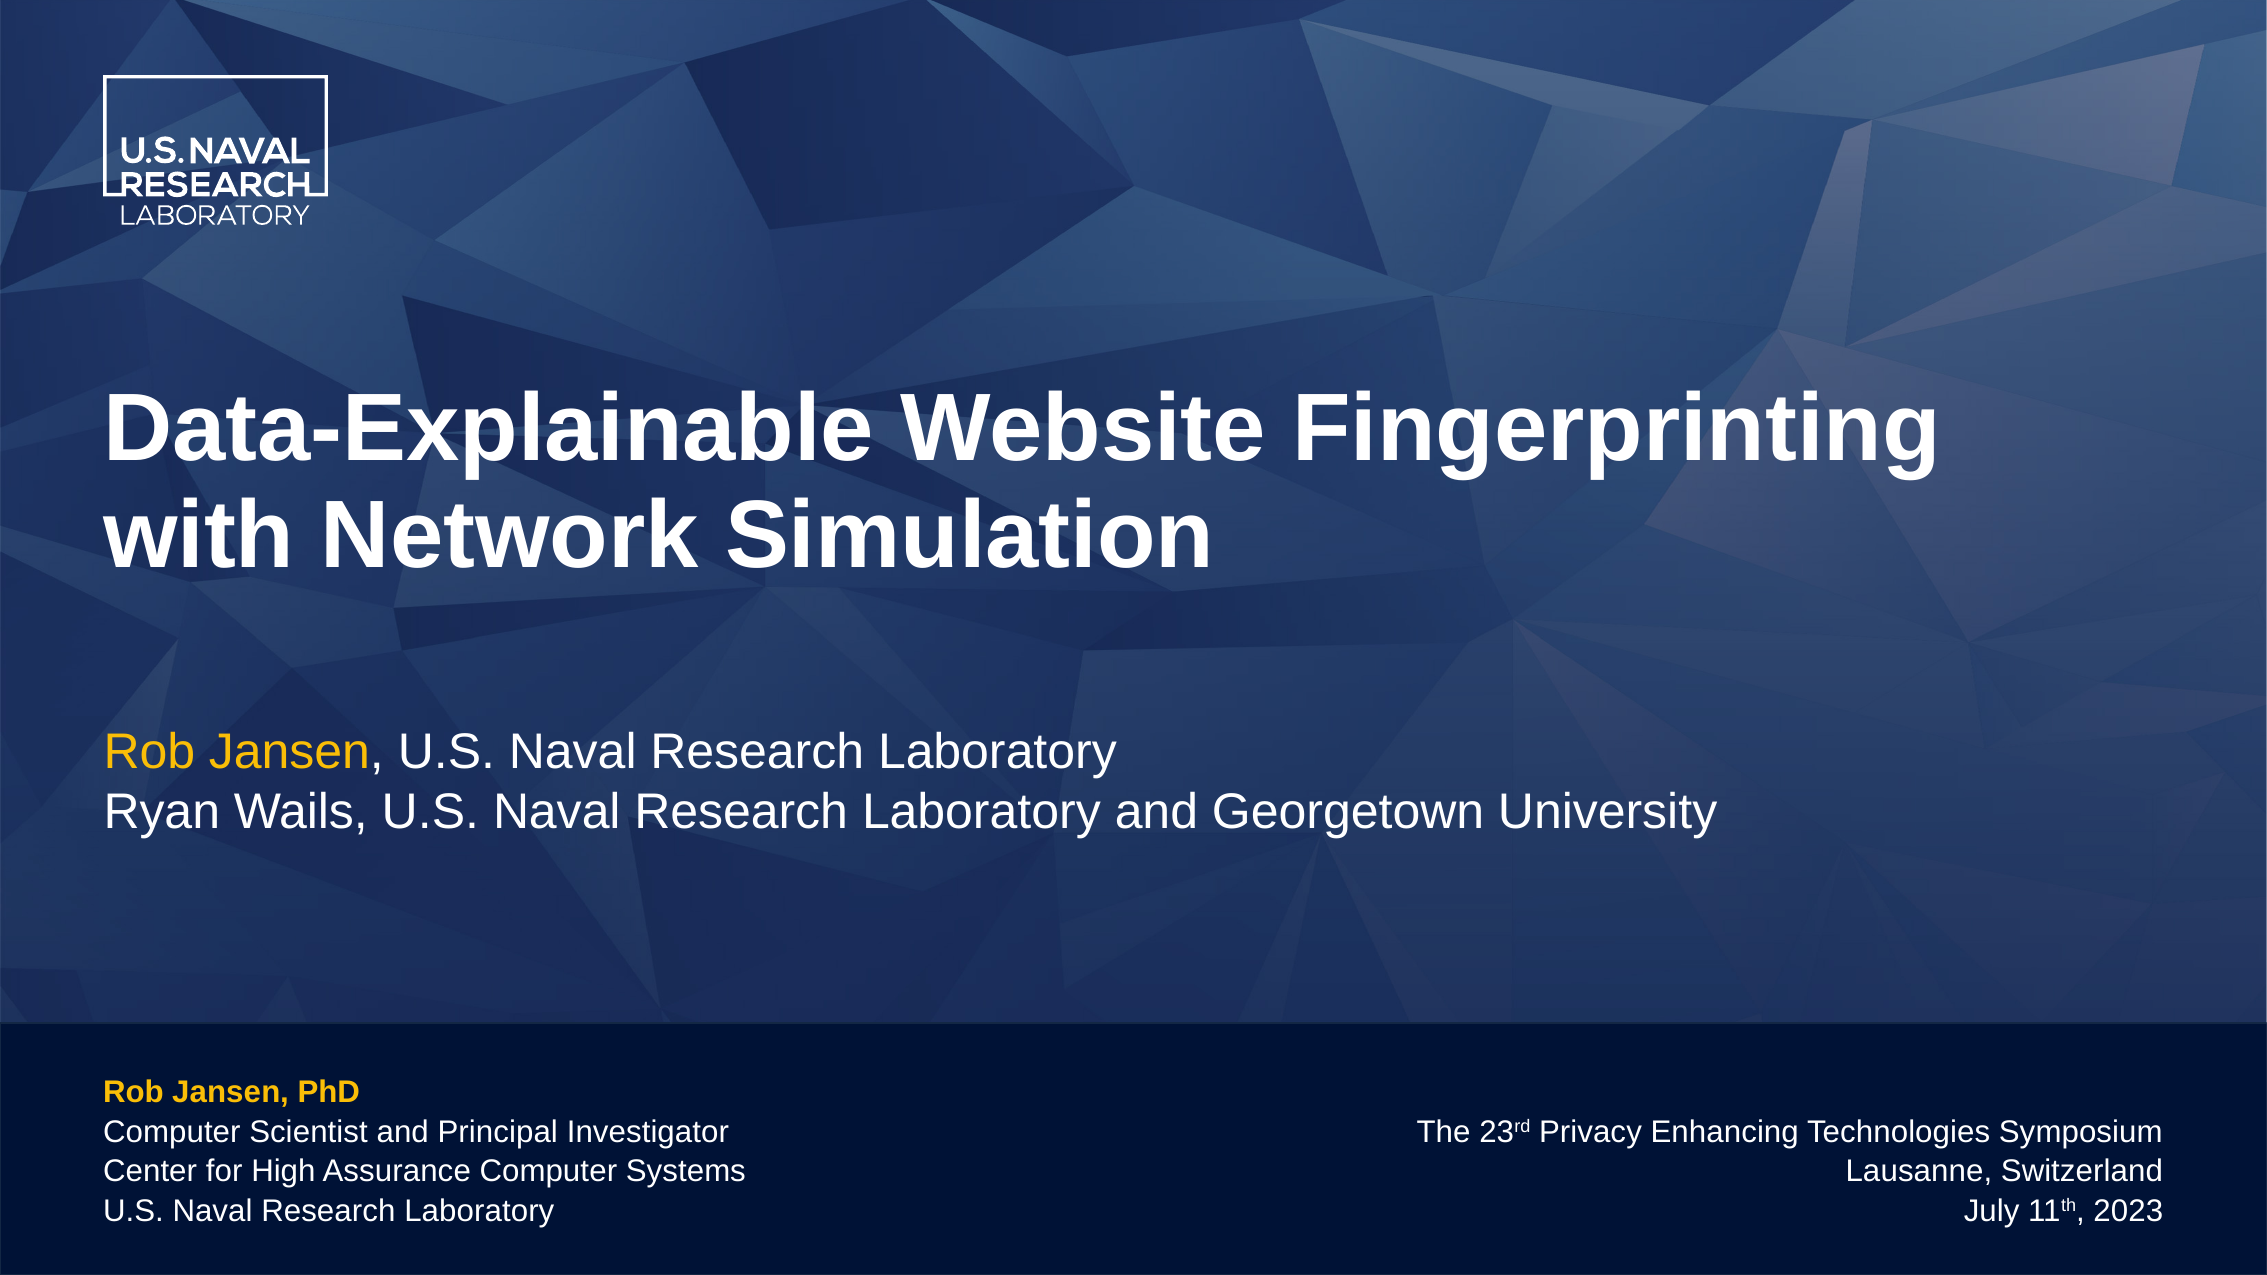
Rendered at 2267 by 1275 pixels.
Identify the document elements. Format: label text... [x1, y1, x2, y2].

list The 23rd Privacy Enhancing Technologies Symposium Lausanne, Switzerland July 11th, 2023 [1176, 1071, 2164, 1228]
picture [0, 0, 2267, 1022]
title Data-Explainable Website Fingerprinting with Network Simulation [103, 373, 2164, 824]
list Rob Jansen, PhD Computer Scientist and Principal Investigator Center for High Assurance Computer Systems U.S. Naval Research Laboratory [103, 1071, 966, 1228]
text_box Rob Jansen, U.S. Naval Research Laboratory Ryan Wails, U.S. Naval Research Laboratory and Georgetown University [88, 710, 1810, 846]
